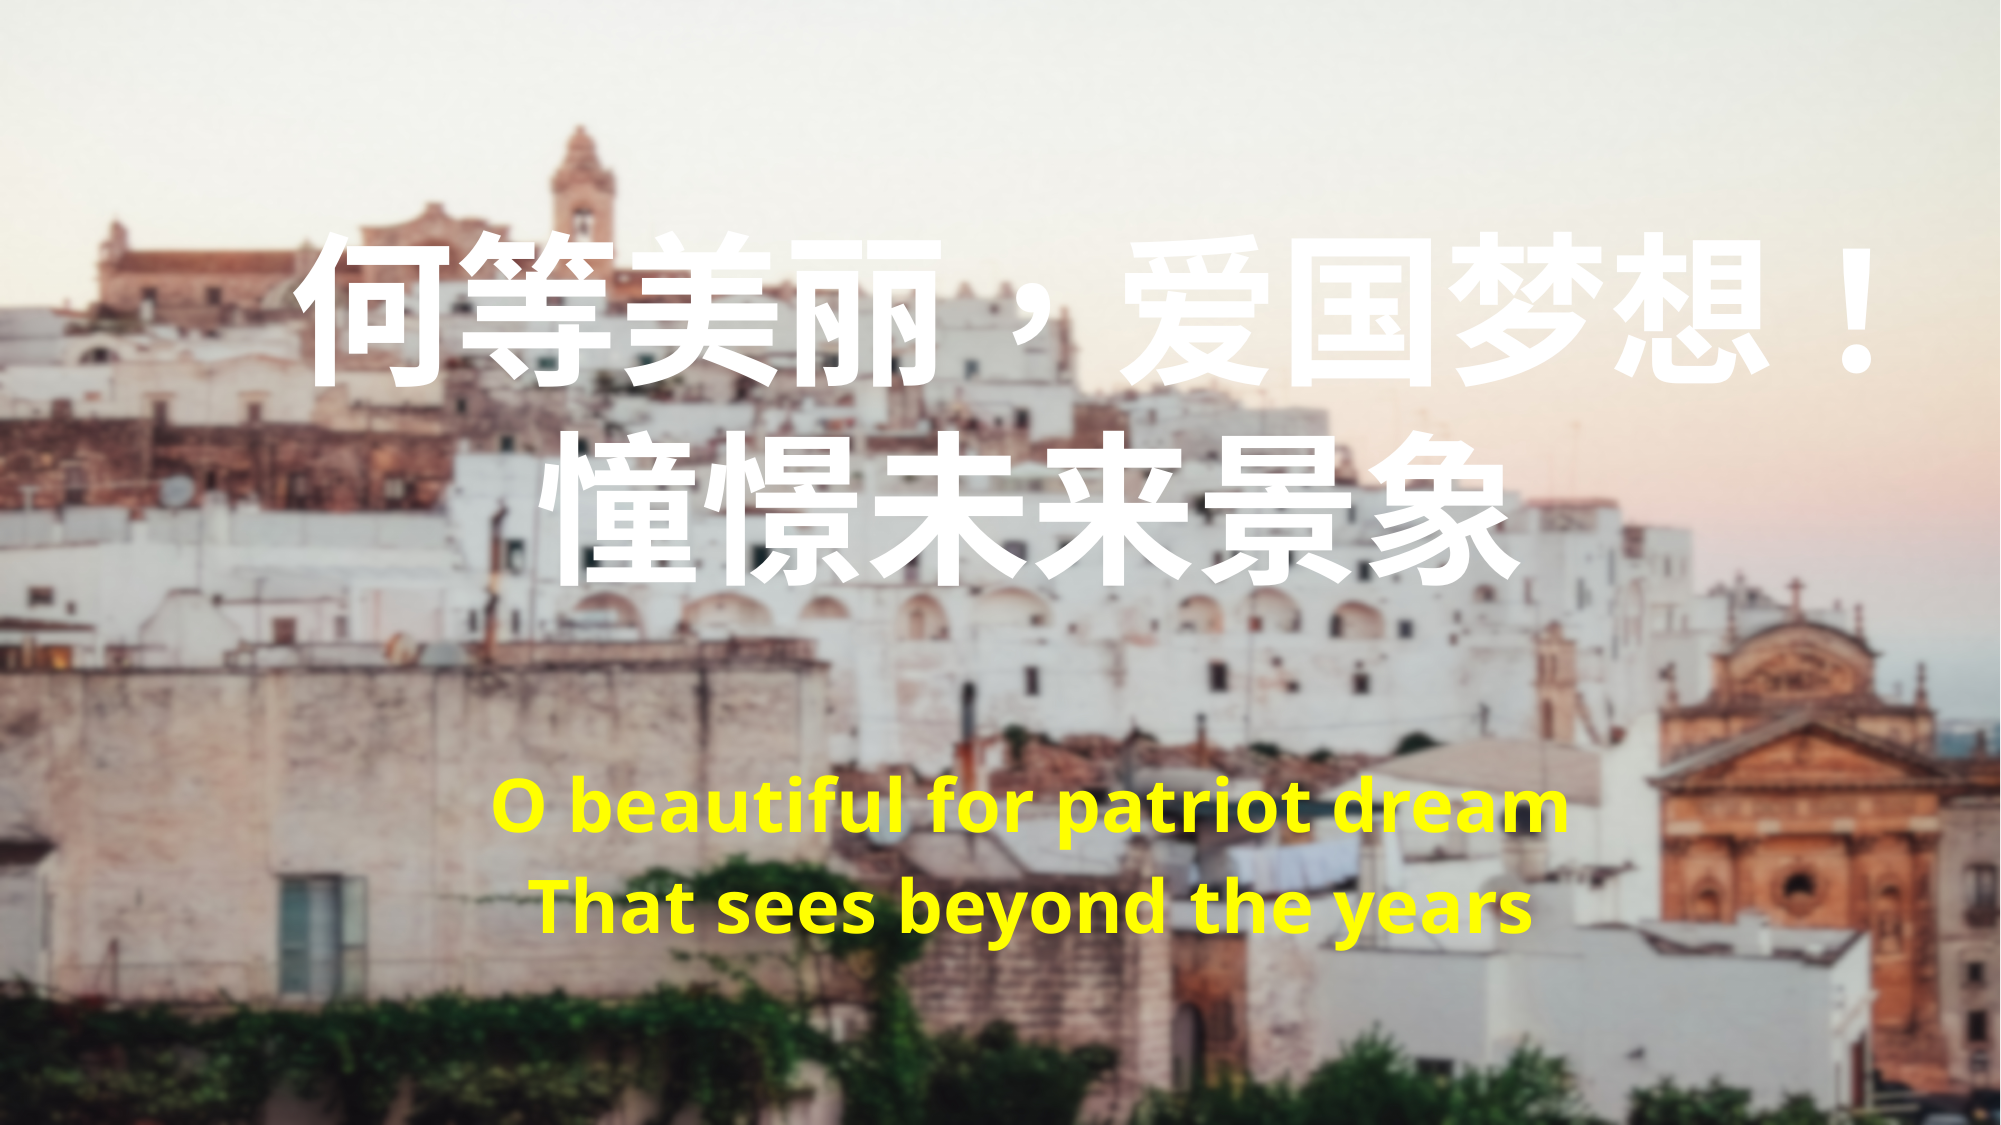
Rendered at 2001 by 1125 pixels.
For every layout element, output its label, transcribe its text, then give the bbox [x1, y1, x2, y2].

picture [0, 0, 2001, 1125]
list 何等美丽，爱国梦想！ 憧憬未来景象 O beautiful for patriot dream That sees beyond the years [237, 222, 1826, 963]
